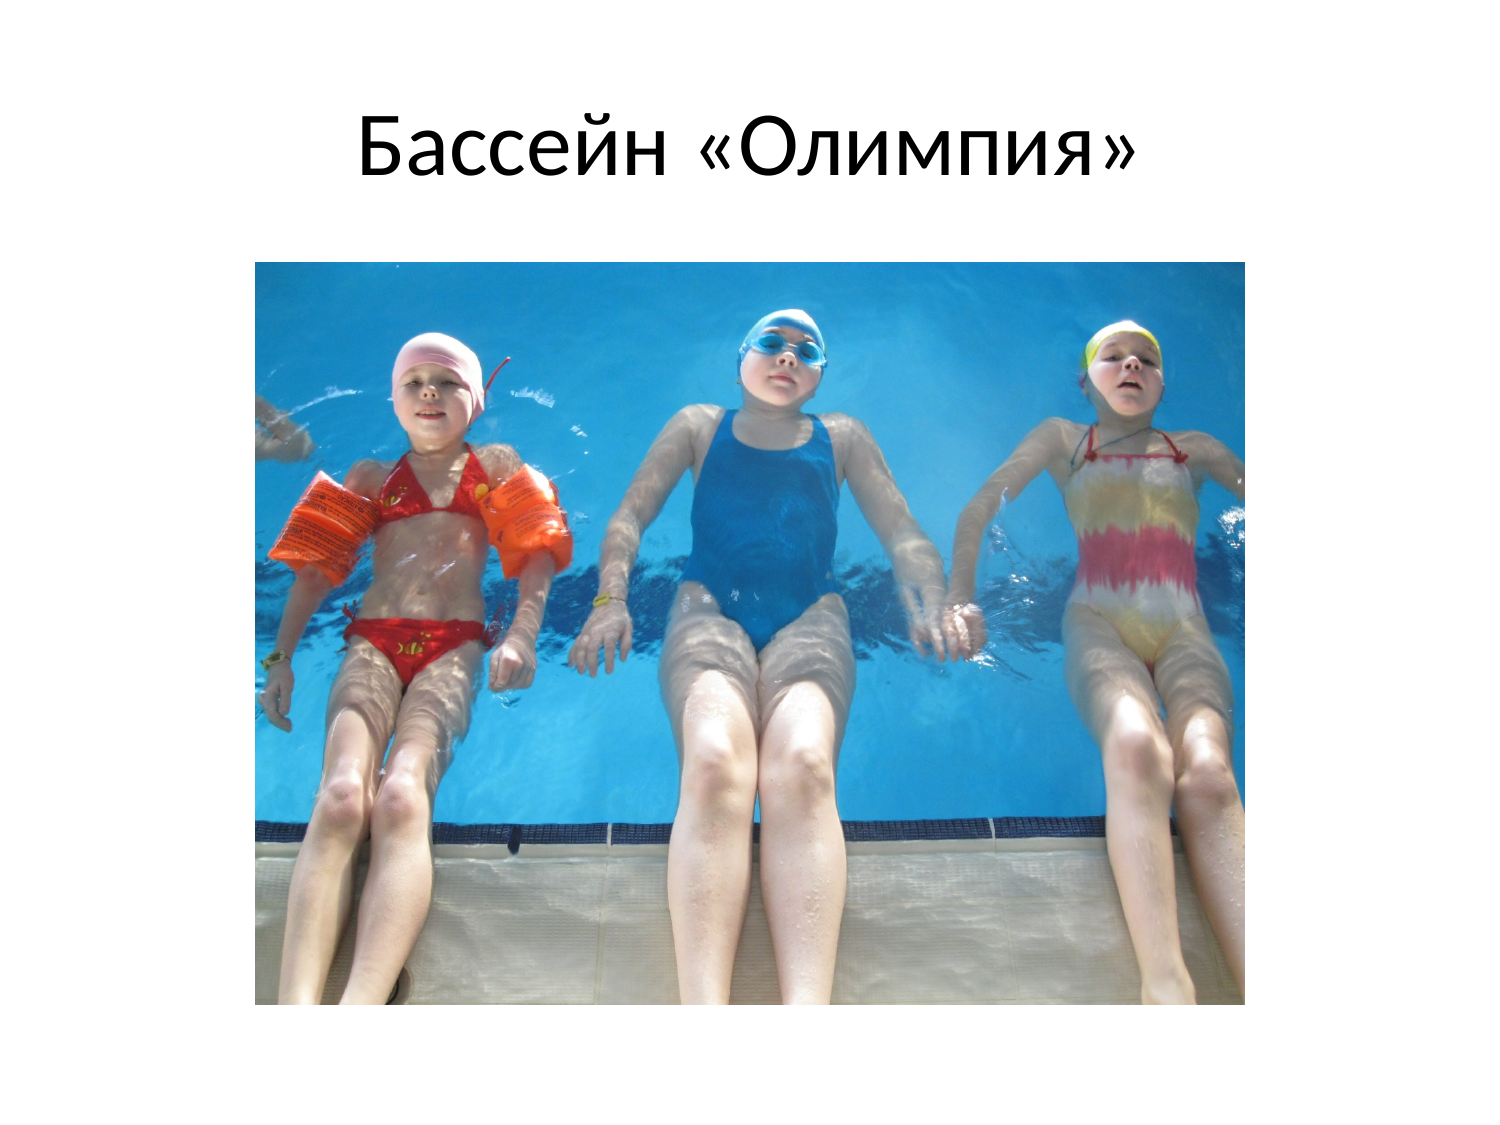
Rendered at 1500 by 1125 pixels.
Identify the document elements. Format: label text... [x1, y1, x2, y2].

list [254, 262, 1246, 1006]
title Бассейн «Олимпия» [75, 45, 1425, 233]
